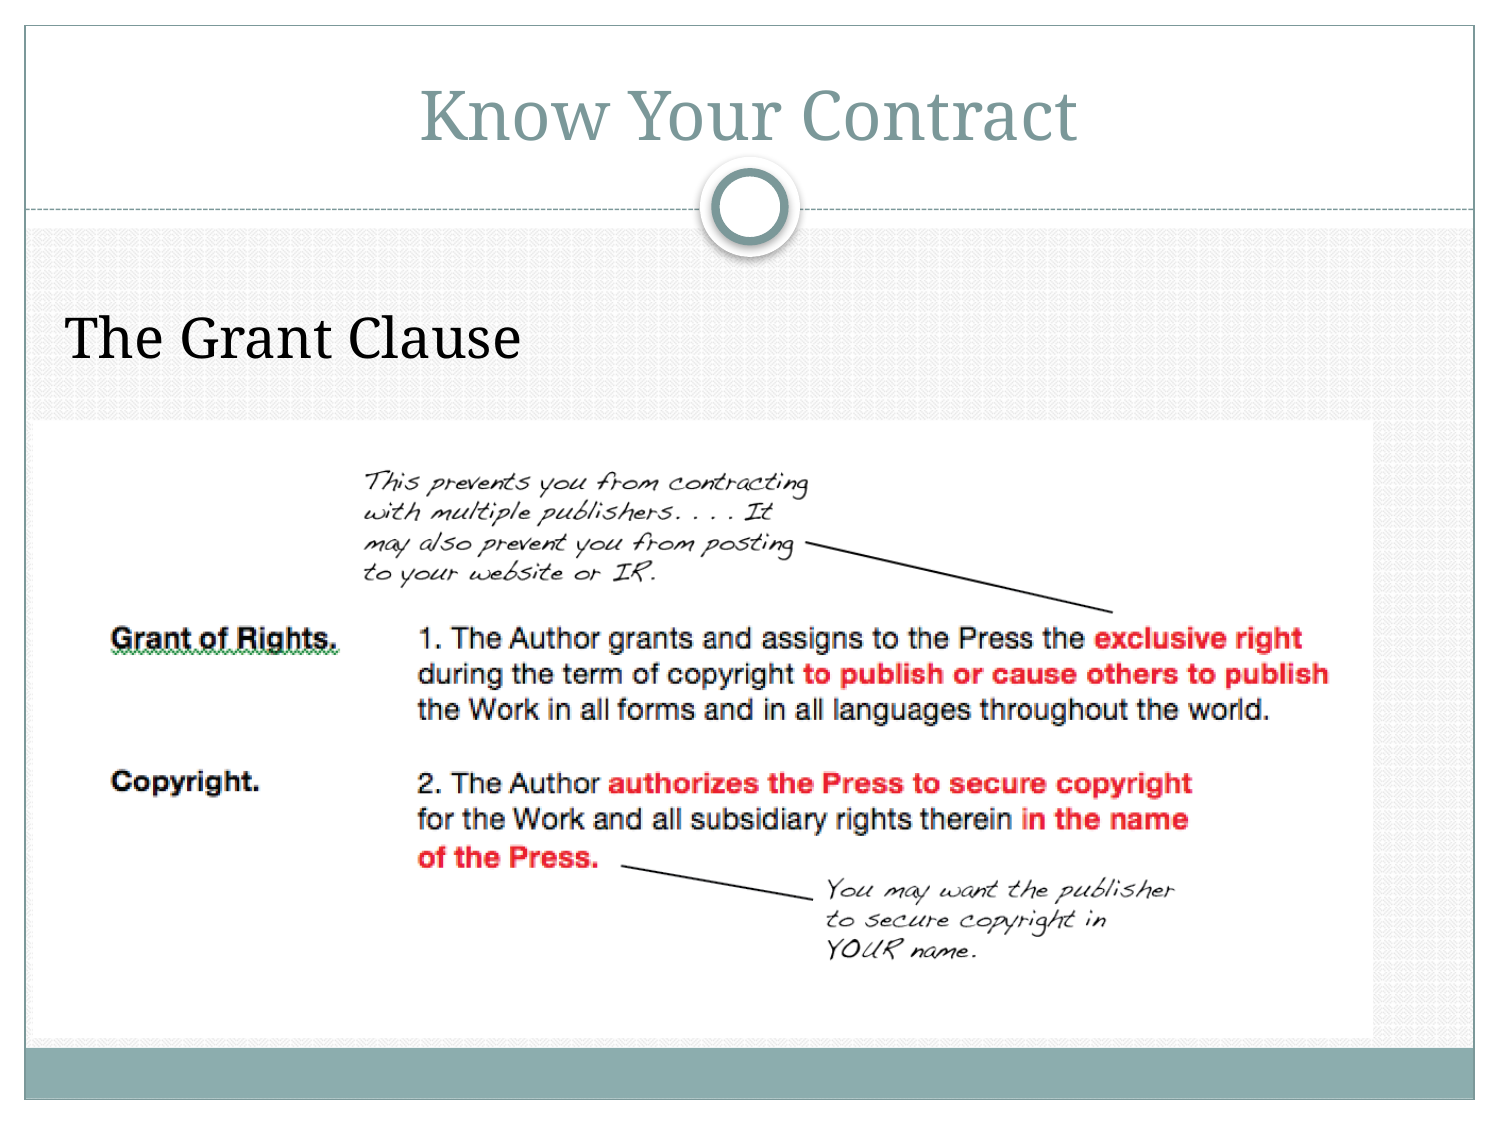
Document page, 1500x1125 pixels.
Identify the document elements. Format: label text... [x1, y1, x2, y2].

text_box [698, 855, 1296, 1021]
title Know Your Contract [49, 37, 1450, 162]
picture [33, 421, 1373, 1038]
list The Grant Clause [49, 295, 1500, 956]
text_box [327, 421, 1079, 608]
